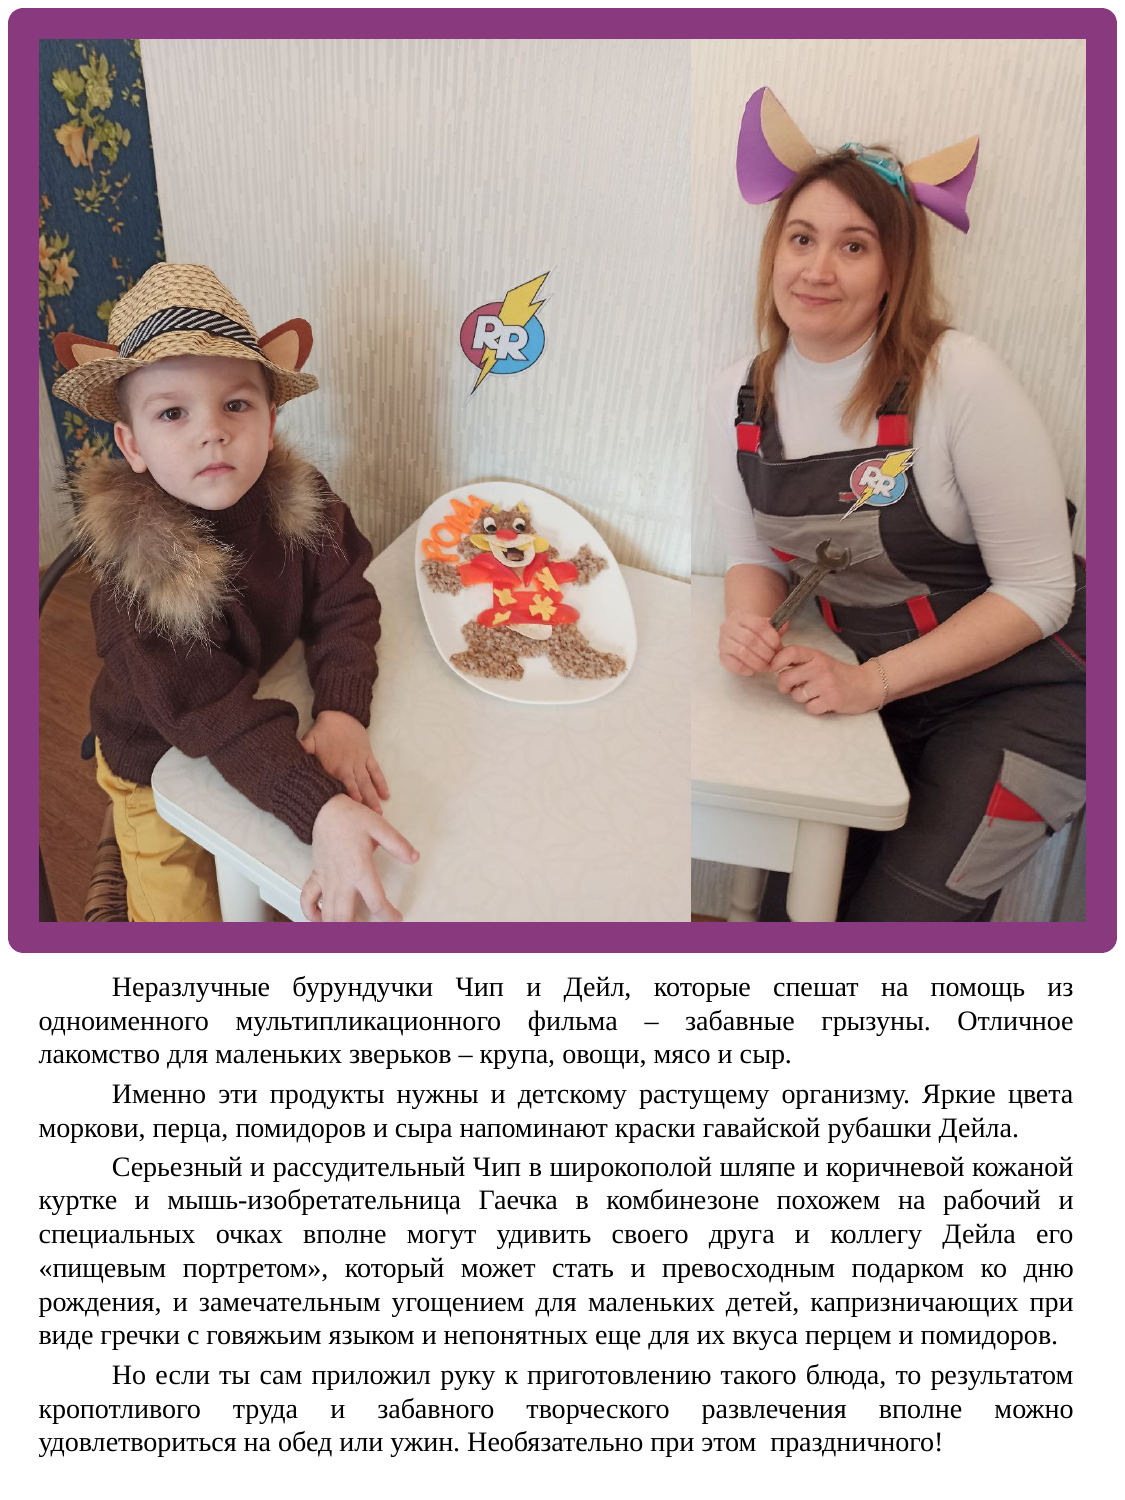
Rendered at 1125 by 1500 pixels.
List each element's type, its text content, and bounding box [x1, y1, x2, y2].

list Неразлучные бурундучки Чип и Дейл, которые спешат на помощь из одноименного мультипликационного фильма – забавные грызуны. Отличное лакомство для маленьких зверьков – крупа, овощи, мясо и сыр. Именно эти продукты нужны и детскому растущему организму. Яркие цвета моркови, перца, помидоров и сыра напоминают краски гавайской рубашки Дейла. Серьезный и рассудительный Чип в широкополой шляпе и коричневой кожаной куртке и мышь-изобретательница Гаечка в комбинезоне похожем на рабочий и специальных очках вполне могут удивить своего друга и коллегу Дейла его «пищевым портретом», который может стать и превосходным подарком ко дню рождения, и замечательным угощением для маленьких детей, капризничающих при виде гречки с говяжьим языком и непонятных еще для их вкуса перцем и помидоров. Но если ты сам приложил руку к приготовлению такого блюда, то результатом кропотливого труда и забавного творческого развлечения вполне можно удовлетвориться на обед или ужин. Необязательно при этом праздничного! [23, 960, 1090, 1477]
picture [34, 16, 1091, 926]
text_box [21, 21, 1104, 939]
